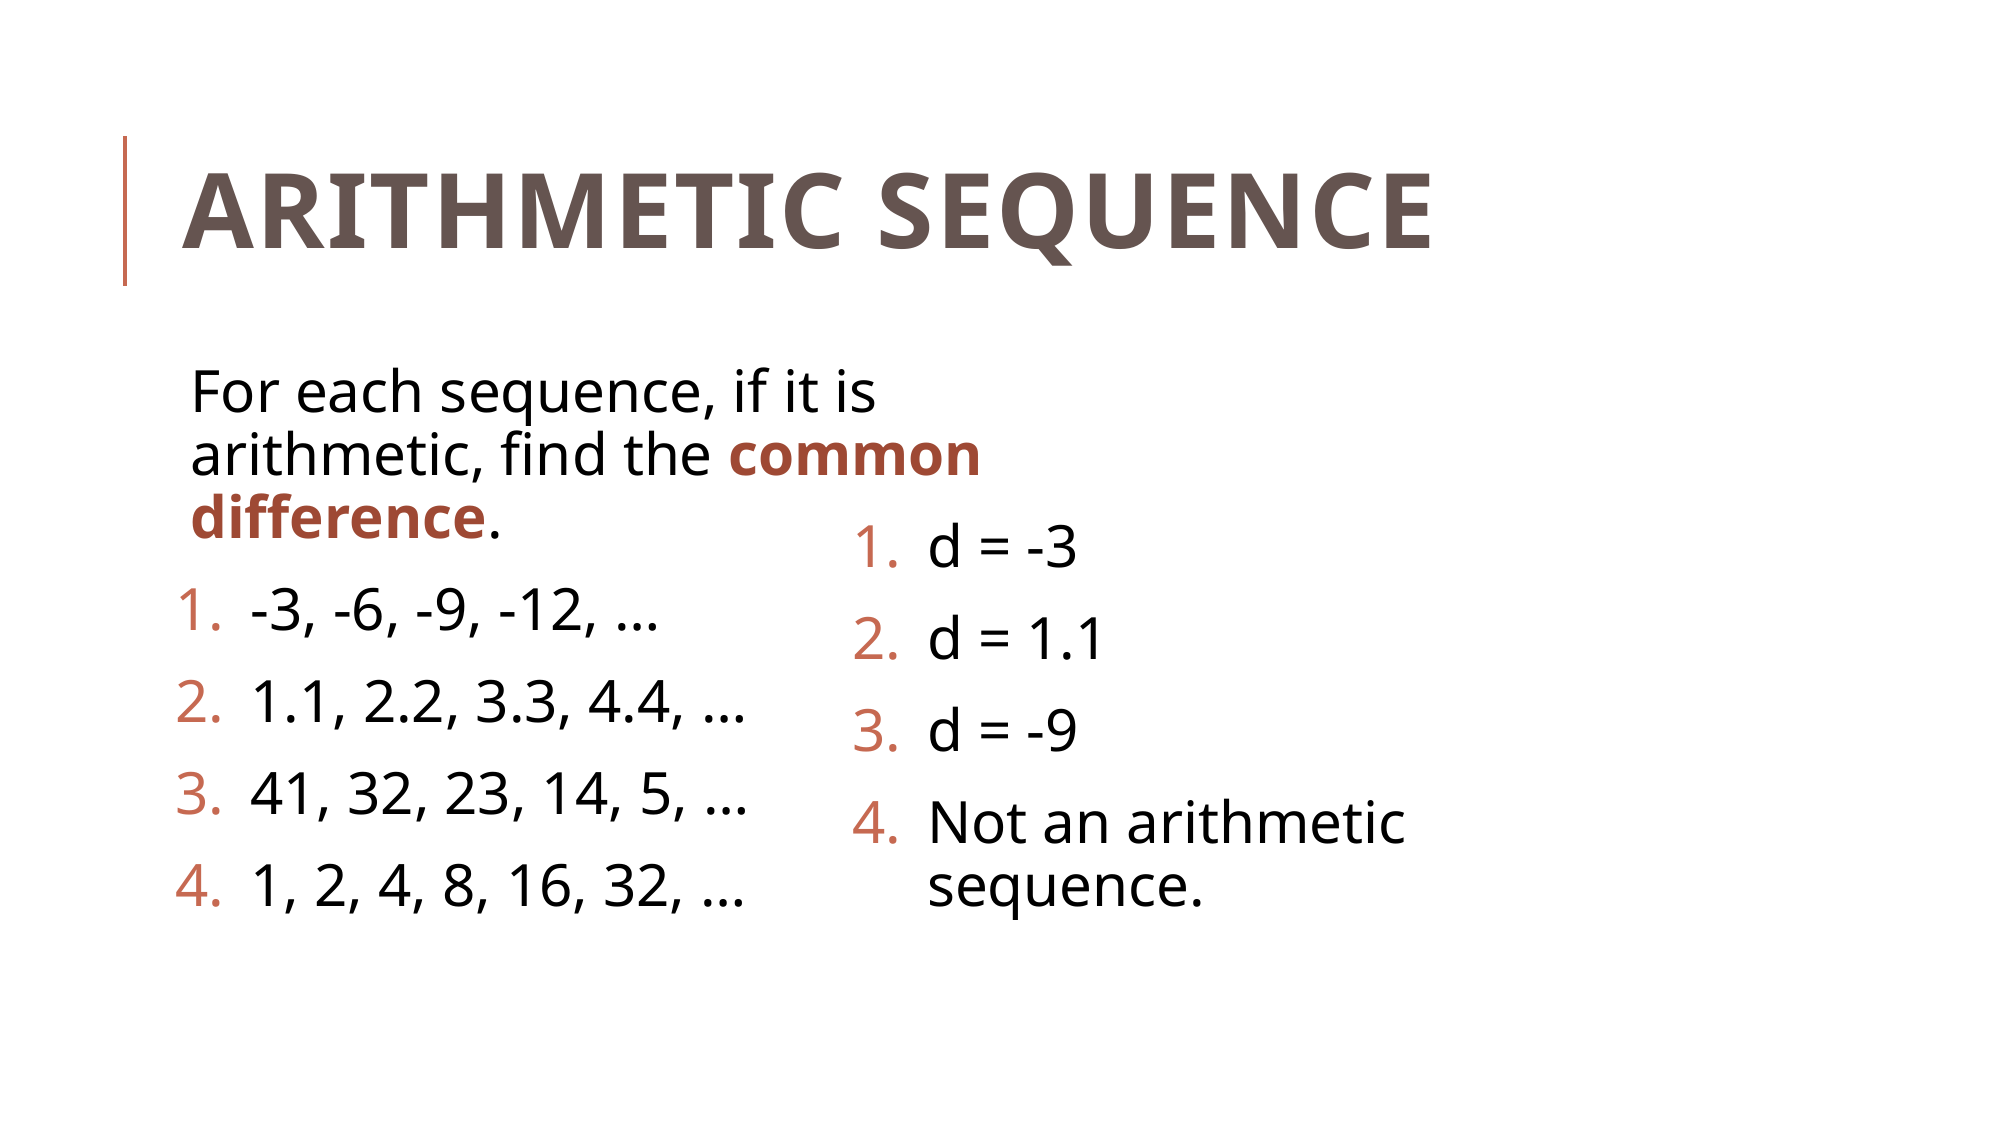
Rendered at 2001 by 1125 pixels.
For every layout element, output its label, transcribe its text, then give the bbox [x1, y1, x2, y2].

text_box d = -3 d = 1.1 d = -9 Not an arithmetic sequence. [844, 509, 1583, 1015]
list For each sequence, if it is arithmetic, find the common difference. -3, -6, -9, -12, … 1.1, 2.2, 3.3, 4.4, … 41, 32, 23, 14, 5, … 1, 2, 4, 8, 16, 32, … [168, 354, 1131, 1015]
title Arithmetic Sequence [168, 96, 1763, 342]
